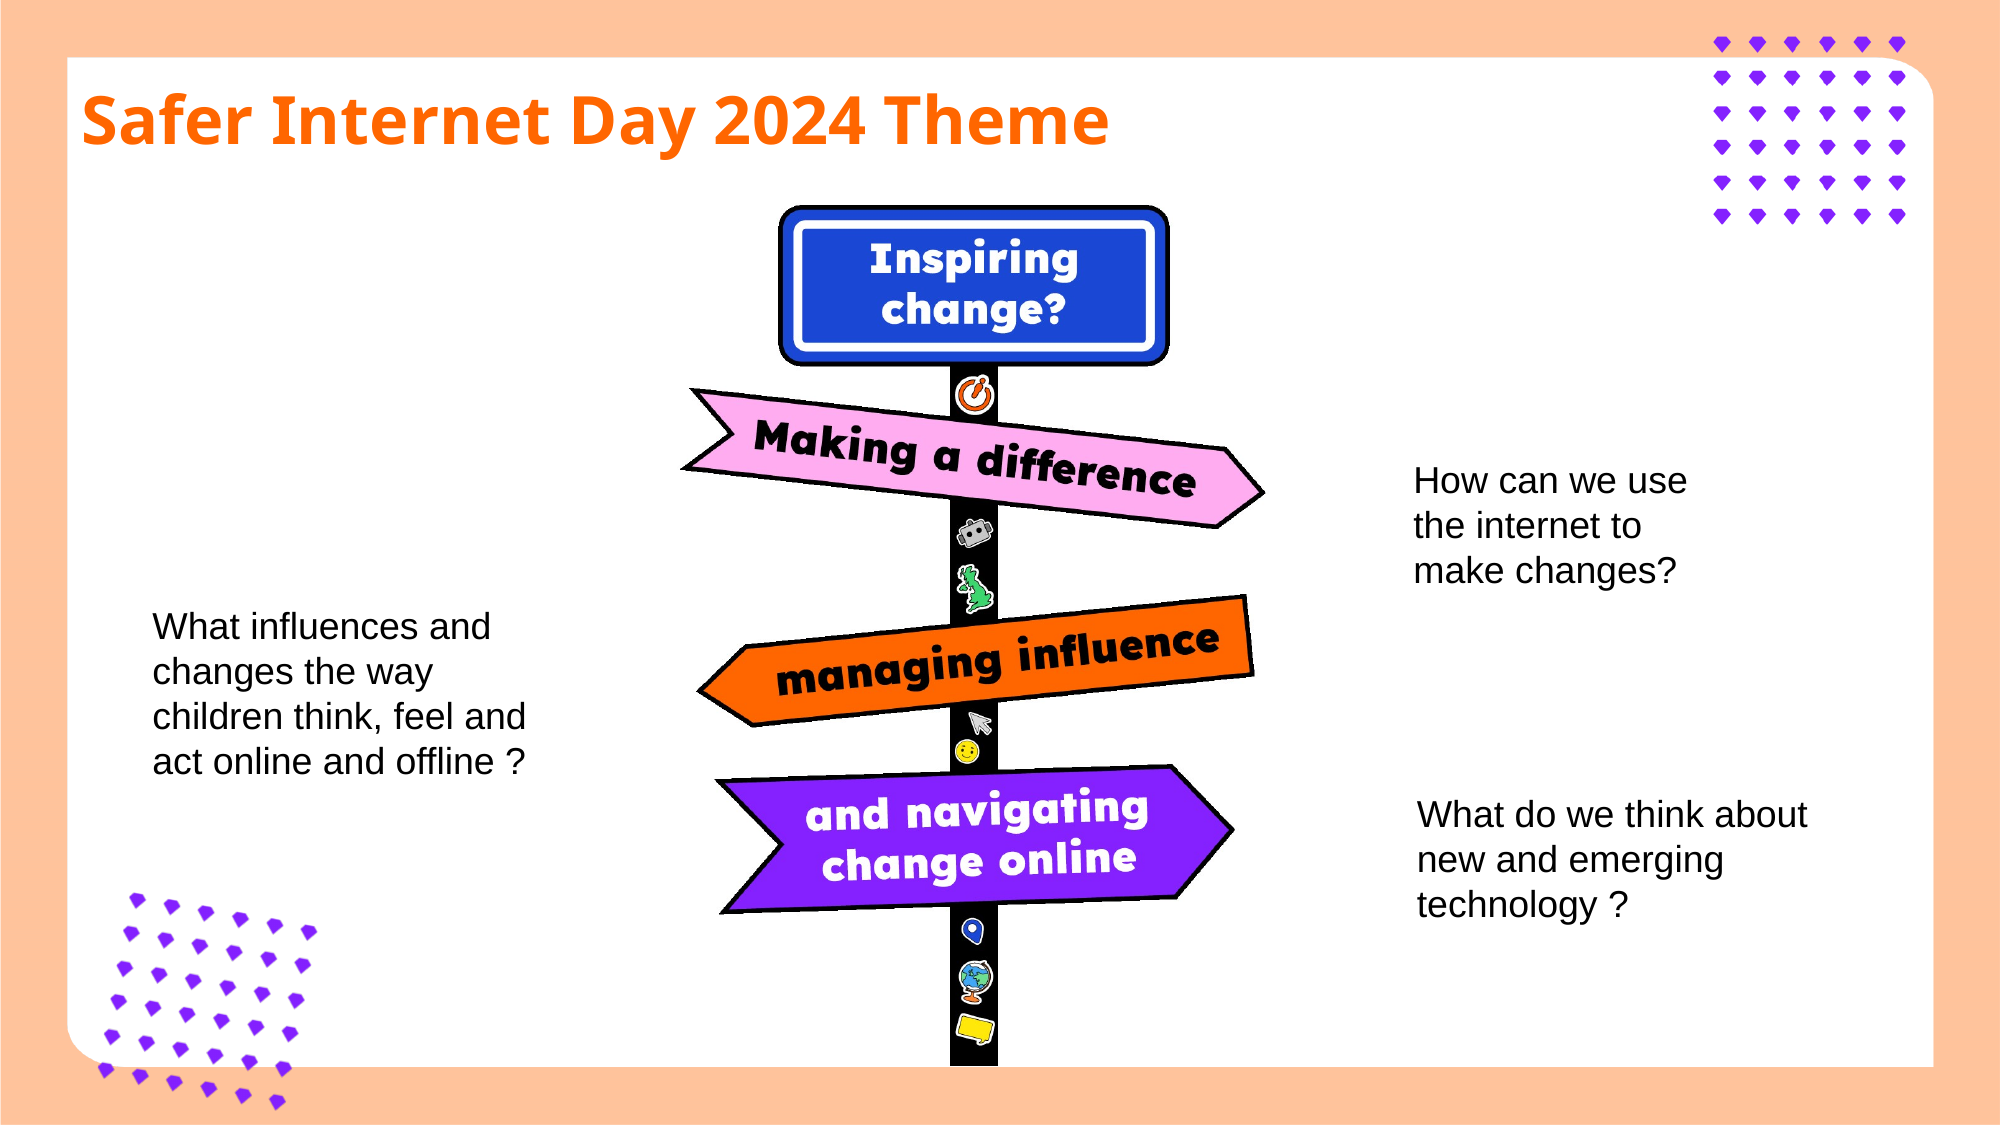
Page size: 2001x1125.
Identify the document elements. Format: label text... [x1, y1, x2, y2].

title Safer Internet Day 2024 Theme [66, 58, 1792, 187]
text_box What do we think about new and emerging technology ? [1402, 782, 1871, 932]
picture [0, 0, 2000, 1125]
text_box What influences and changes the way children think, feel and act online and offline ? [137, 594, 549, 790]
text_box How can we use the internet to make changes? [1398, 448, 1746, 598]
